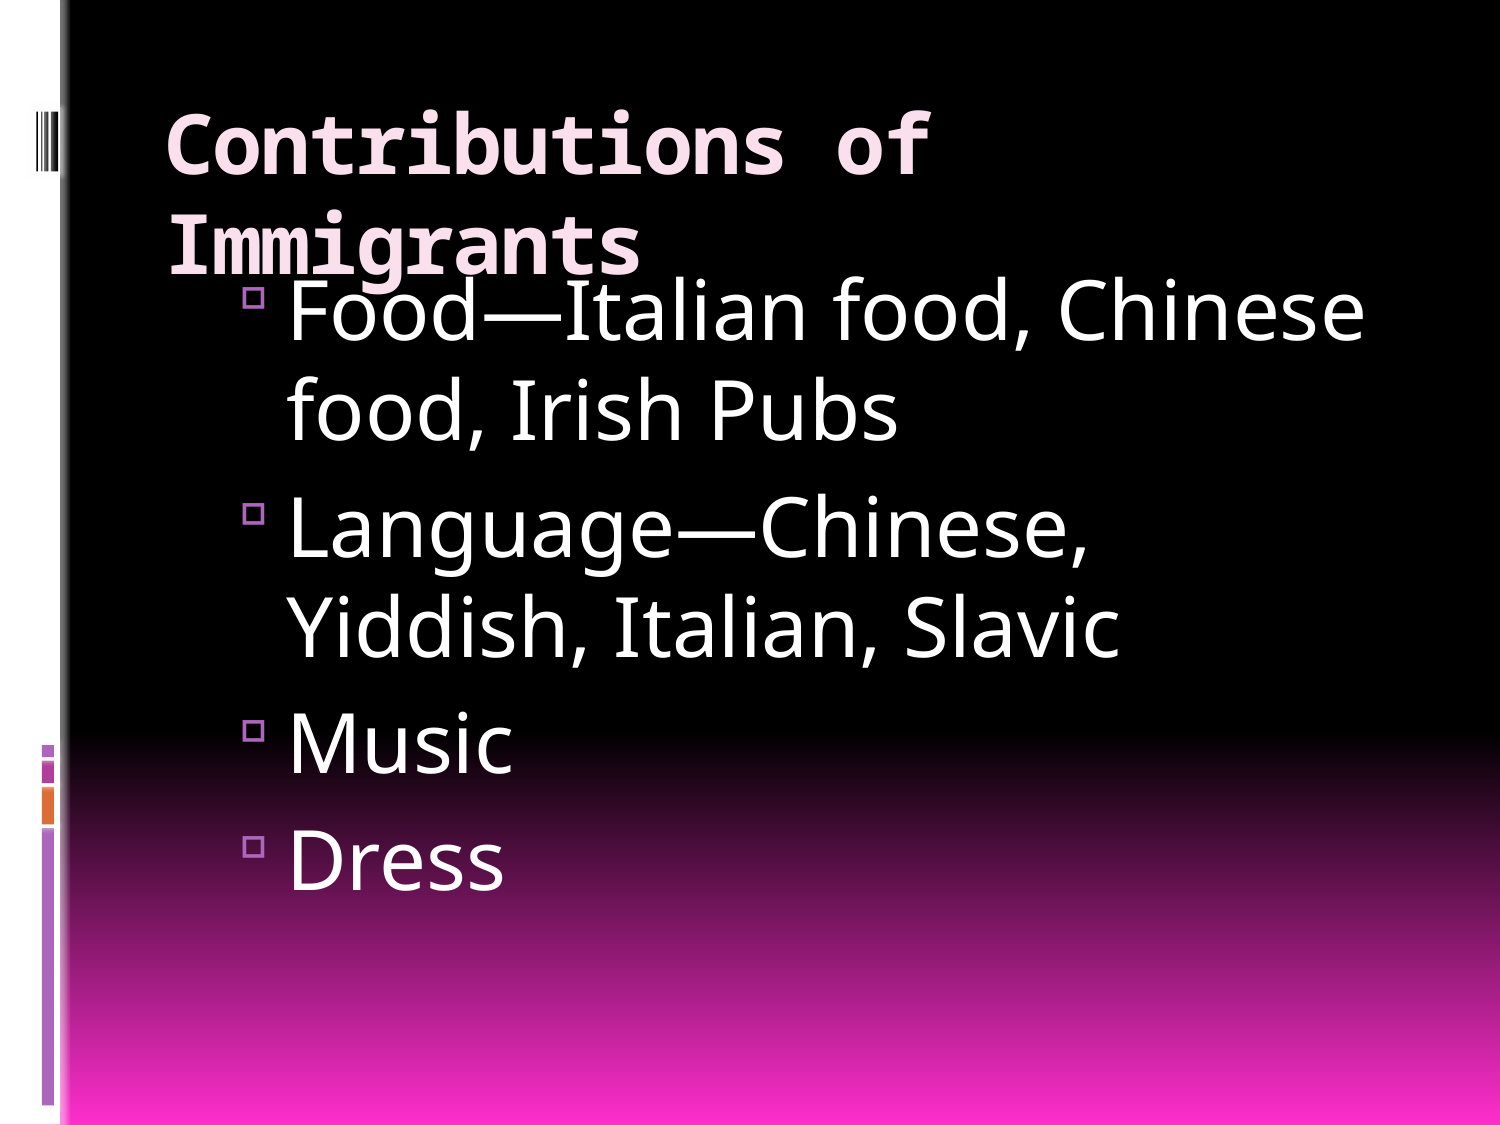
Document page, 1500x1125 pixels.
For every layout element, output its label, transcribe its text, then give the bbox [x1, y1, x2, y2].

title Contributions of Immigrants [150, 83, 1425, 234]
list Food—Italian food, Chinese food, Irish Pubs Language—Chinese, Yiddish, Italian, Slavic Music Dress [150, 249, 1425, 1075]
